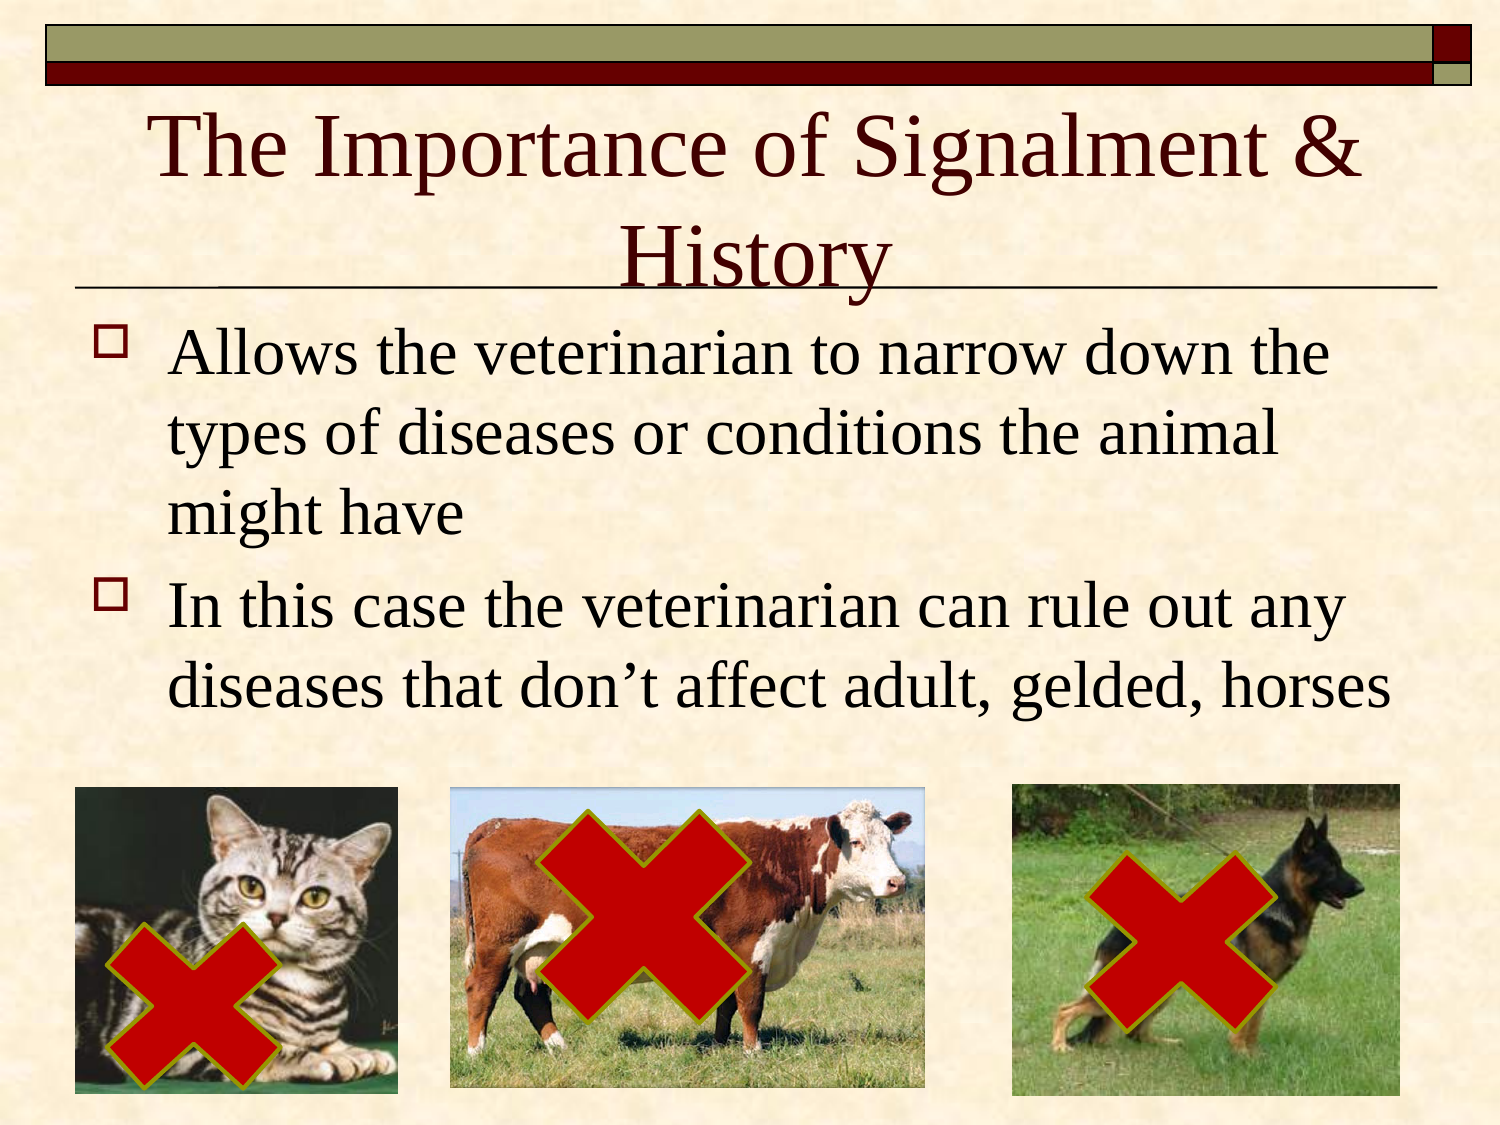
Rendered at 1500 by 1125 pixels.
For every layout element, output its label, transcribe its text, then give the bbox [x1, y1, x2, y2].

picture [0, 0, 1500, 1125]
title The Importance of Signalment & History [37, 75, 1475, 313]
list Allows the veterinarian to narrow down the types of diseases or conditions the animal might have In this case the veterinarian can rule out any diseases that don’t affect adult, gelded, horses [75, 299, 1425, 738]
